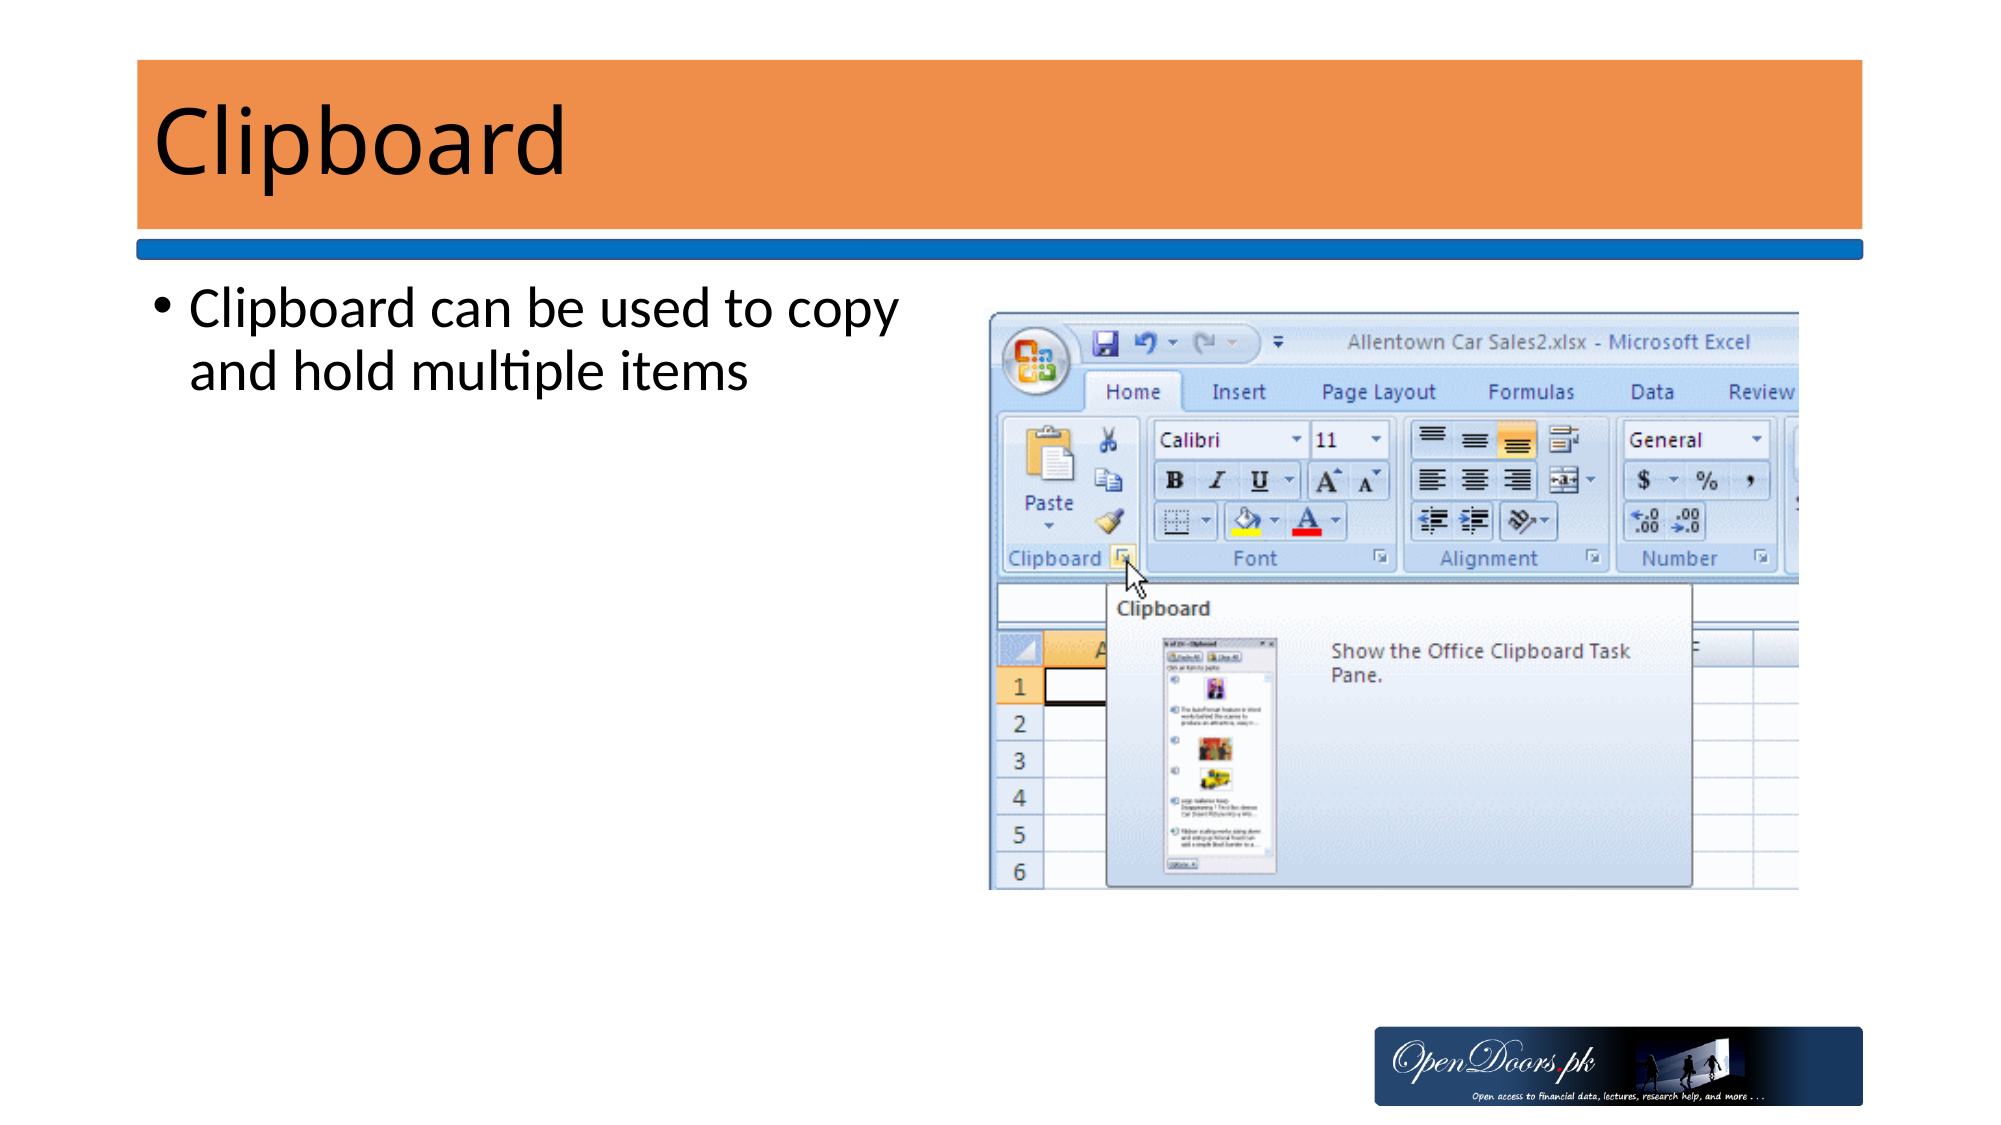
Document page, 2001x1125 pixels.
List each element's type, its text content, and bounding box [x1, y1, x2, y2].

picture [984, 307, 1799, 890]
title Clipboard [137, 59, 1863, 230]
picture [1374, 1013, 1863, 1106]
list Clipboard can be used to copy and hold multiple items [137, 269, 931, 1014]
